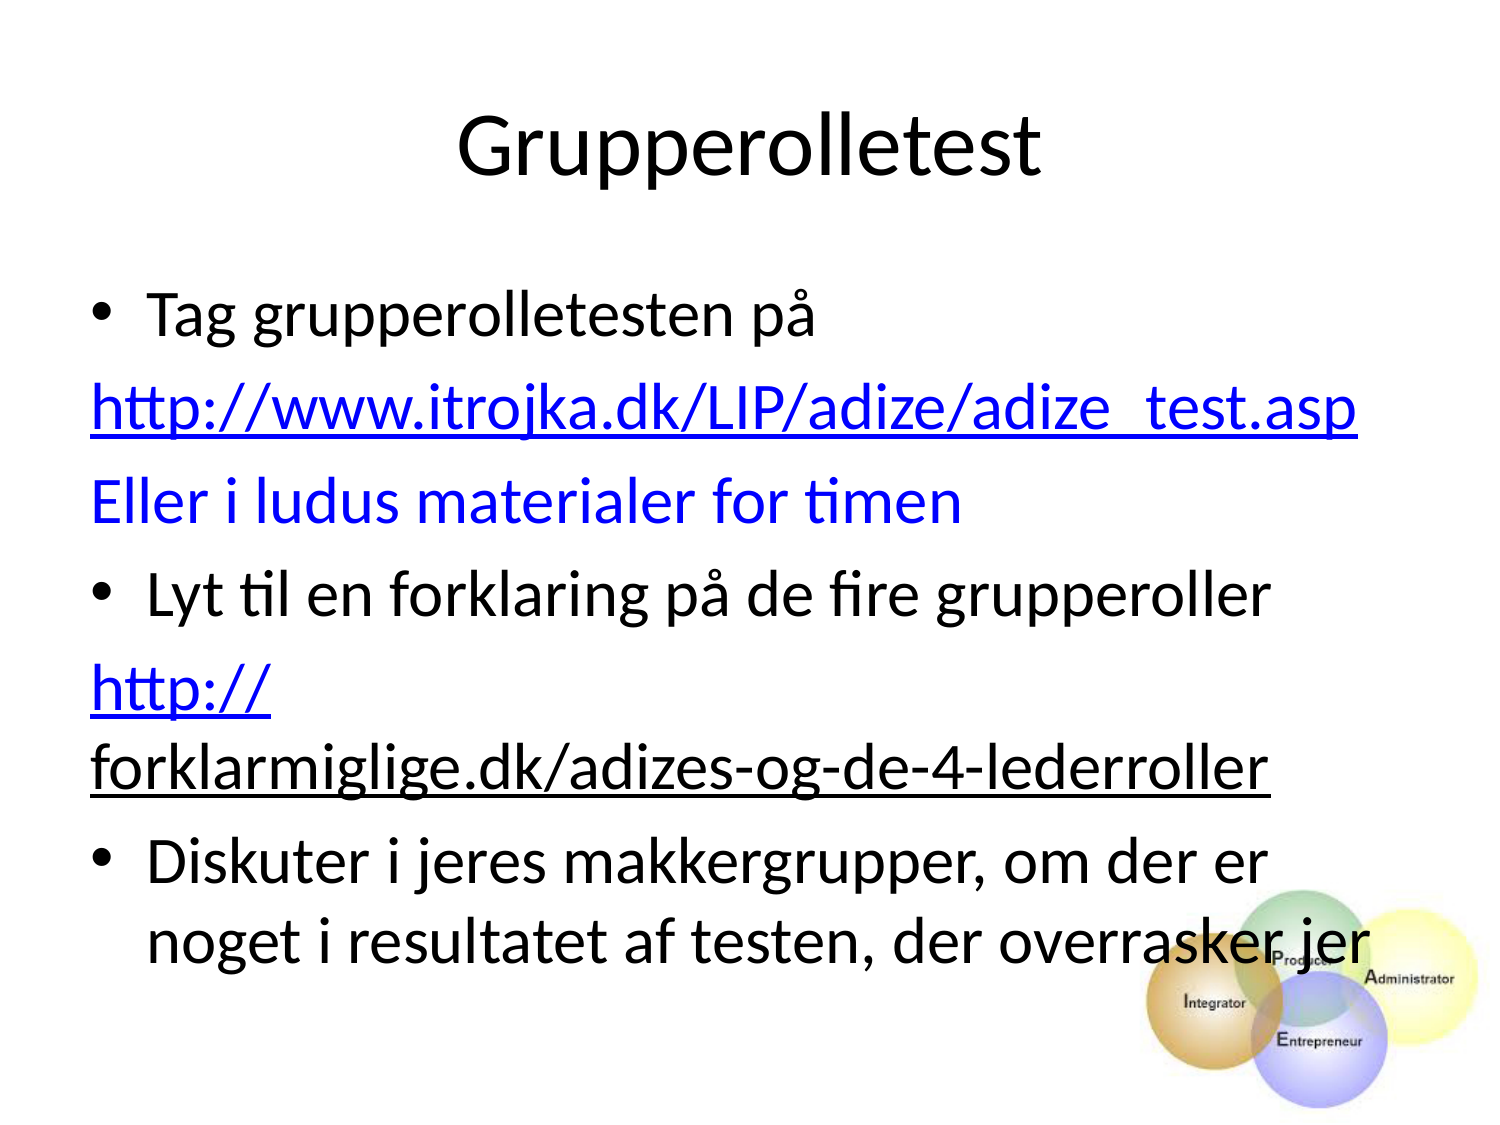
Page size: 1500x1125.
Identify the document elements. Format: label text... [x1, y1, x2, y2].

list Tag grupperolletesten på http://www.itrojka.dk/LIP/adize/adize_test.asp Eller i ludus materialer for timen Lyt til en forklaring på de fire grupperoller http://forklarmiglige.dk/adizes-og-de-4-lederroller Diskuter i jeres makkergrupper, om der er noget i resultatet af testen, der overrasker jer [75, 262, 1425, 1005]
title Grupperolletest [75, 45, 1425, 233]
picture [1117, 881, 1500, 1124]
